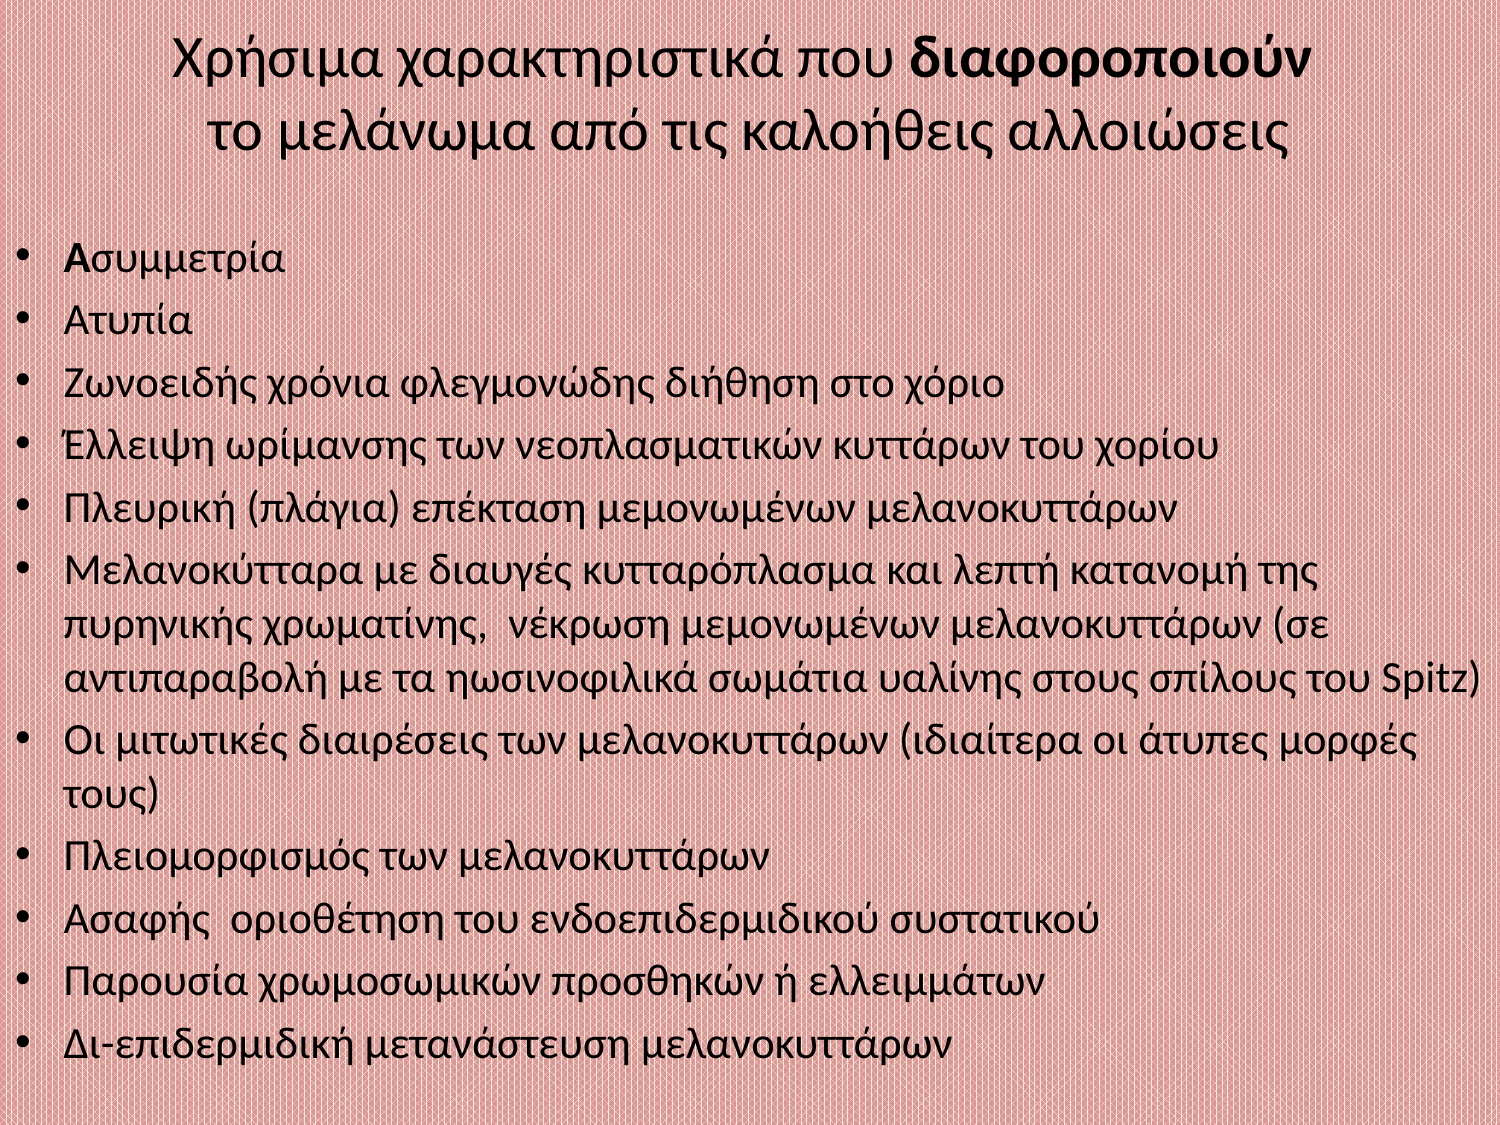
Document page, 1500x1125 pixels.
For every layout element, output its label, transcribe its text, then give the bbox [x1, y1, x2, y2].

list Ασυμμετρία Ατυπία Ζωνοειδής χρόνια φλεγμονώδης διήθηση στο χόριο Έλλειψη ωρίμανσης των νεοπλασματικών κυττάρων του χορίου Πλευρική (πλάγια) επέκταση μεμονωμένων μελανοκυττάρων Μελανοκύτταρα με διαυγές κυτταρόπλασμα και λεπτή κατανομή της πυρηνικής χρωματίνης, νέκρωση μεμονωμένων μελανοκυττάρων (σε αντιπαραβολή με τα ηωσινοφιλικά σωμάτια υαλίνης στους σπίλους του Spitz) Οι μιτωτικές διαιρέσεις των μελανοκυττάρων (ιδιαίτερα οι άτυπες μορφές τους) Πλειομορφισμός των μελανοκυττάρων Ασαφής οριοθέτηση του ενδοεπιδερμιδικού συστατικού Παρουσία χρωμοσωμικών προσθηκών ή ελλειμμάτων Δι-επιδερμιδική μετανάστευση μελανοκυττάρων [0, 219, 1500, 1125]
title Χρήσιμα χαρακτηριστικά που διαφοροποιούν το μελάνωμα από τις καλοήθεις αλλοιώσεις [75, 7, 1425, 173]
